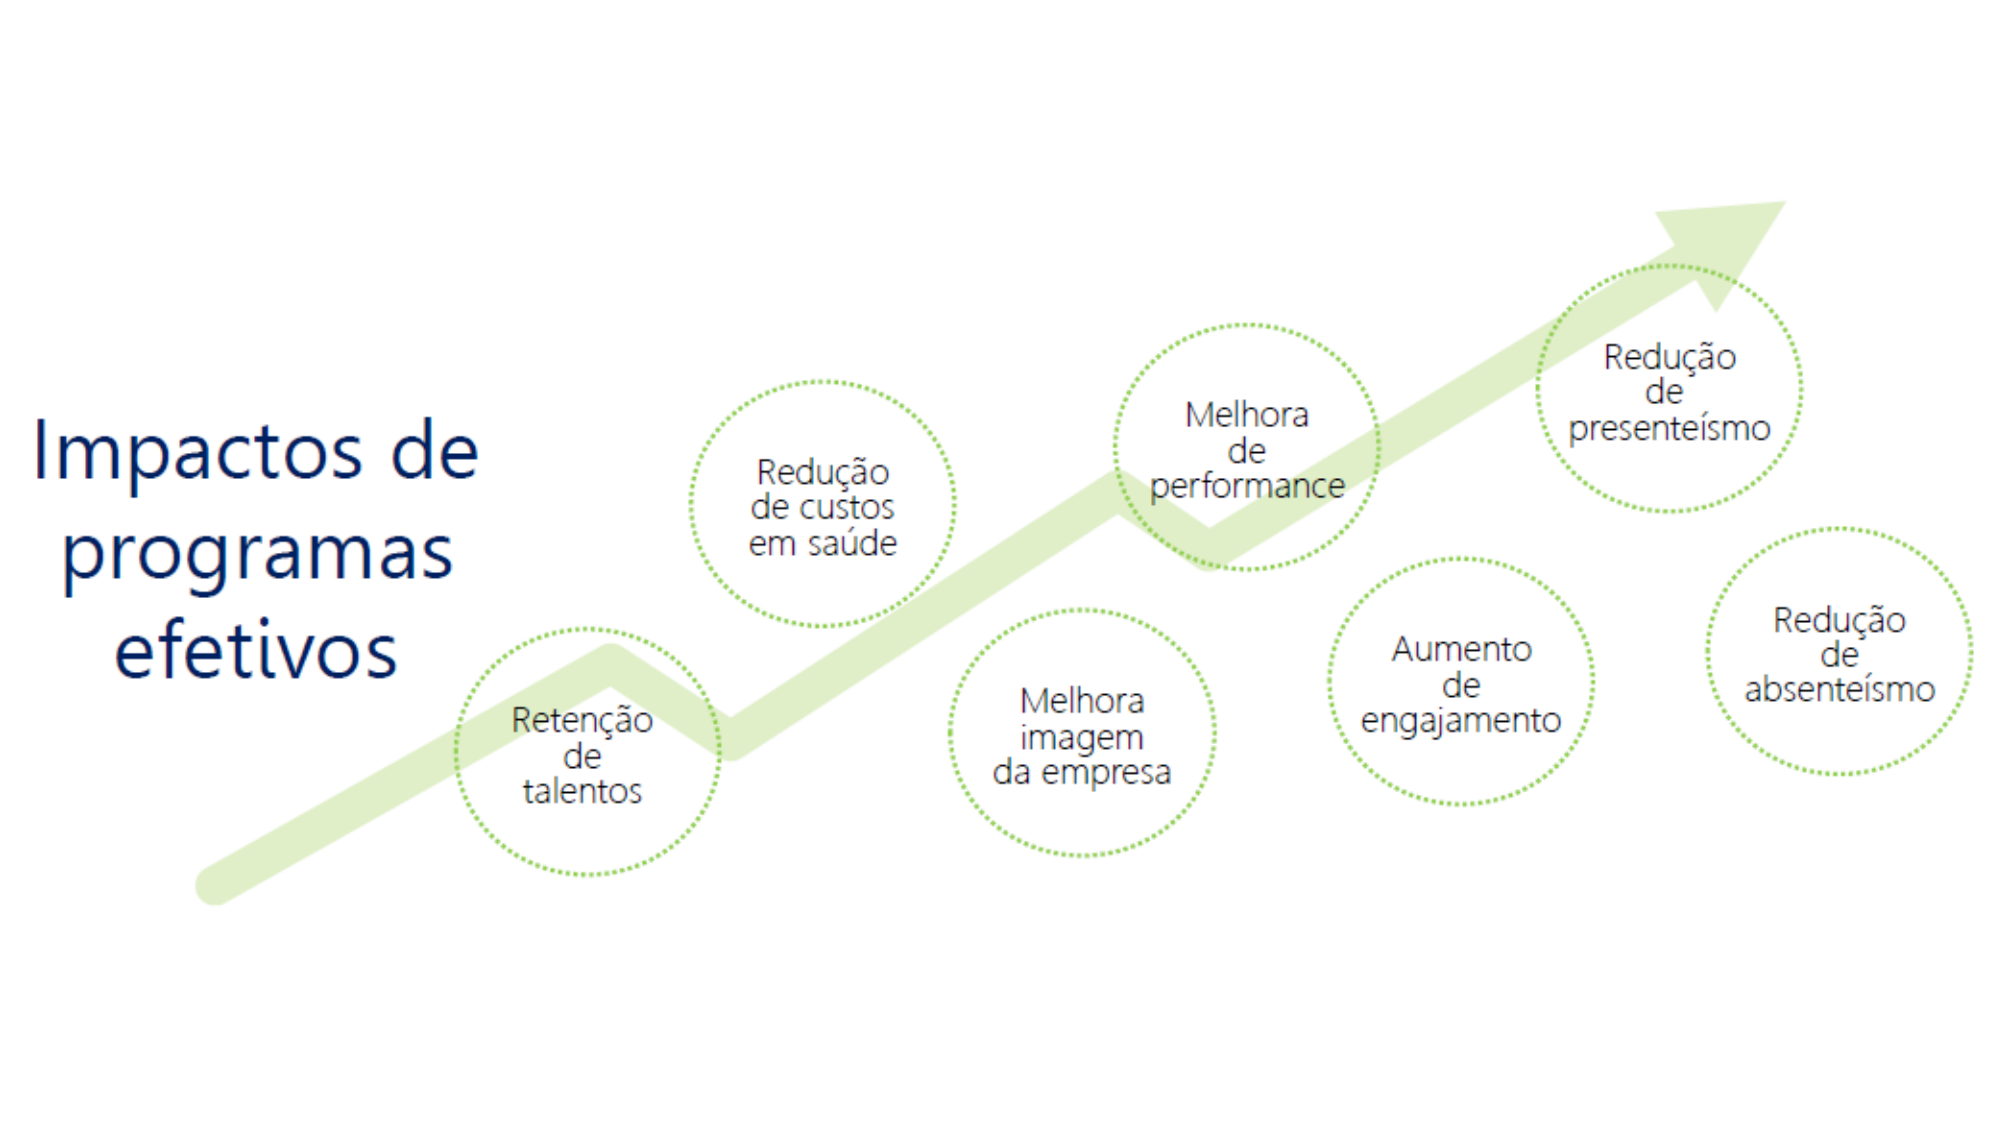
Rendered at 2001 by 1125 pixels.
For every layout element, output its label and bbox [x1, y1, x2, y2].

text_box [0, 151, 1993, 934]
